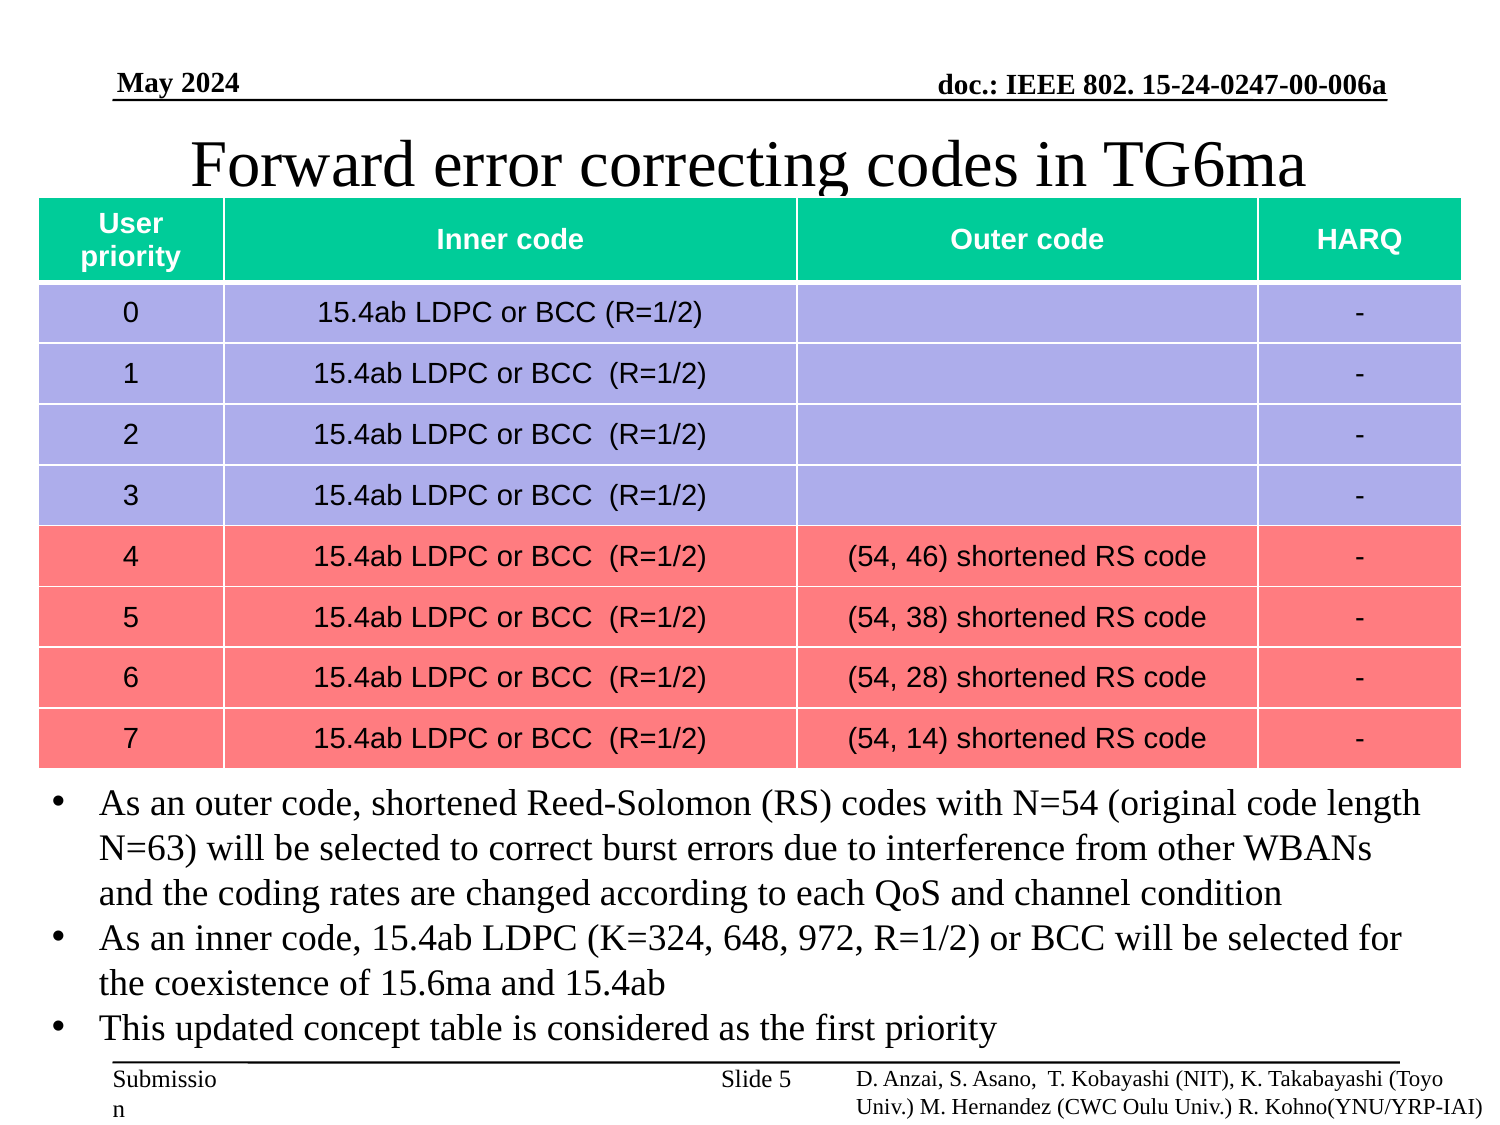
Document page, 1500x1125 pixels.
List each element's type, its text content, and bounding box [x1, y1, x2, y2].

table_cell 15.4ab LDPC or BCC (R=1/2) [225, 648, 796, 707]
table_cell 4 [39, 526, 223, 586]
table_header Outer code [798, 198, 1257, 280]
table_cell 15.4ab LDPC or BCC (R=1/2) [225, 526, 796, 586]
table_cell 15.4ab LDPC or BCC (R=1/2) [225, 466, 796, 525]
table_header HARQ [1259, 198, 1461, 280]
table_cell - [1259, 587, 1461, 646]
table_cell [798, 344, 1257, 403]
table_cell - [1259, 648, 1461, 707]
table_header User priority [39, 198, 223, 280]
table_cell (54, 28) shortened RS code [798, 648, 1257, 707]
table_cell [798, 405, 1257, 464]
table_cell - [1259, 405, 1461, 464]
table_cell (54, 38) shortened RS code [798, 587, 1257, 646]
table_cell (54, 14) shortened RS code [798, 709, 1257, 768]
table_cell - [1259, 526, 1461, 586]
table_cell 15.4ab LDPC or BCC (R=1/2) [225, 709, 796, 768]
table_cell 2 [39, 405, 223, 464]
table_cell (54, 46) shortened RS code [798, 526, 1257, 586]
title Forward error correcting codes in TG6ma [112, 112, 1388, 196]
table_cell - [1259, 344, 1461, 403]
table_cell - [1259, 709, 1461, 768]
table_cell 15.4ab LDPC or BCC (R=1/2) [225, 587, 796, 646]
table_cell 3 [39, 466, 223, 525]
table_cell 5 [39, 587, 223, 646]
table_cell 6 [39, 648, 223, 707]
table_cell 1 [39, 344, 223, 403]
table_cell 0 [39, 285, 223, 342]
table_cell 15.4ab LDPC or BCC (R=1/2) [225, 405, 796, 464]
table_cell 7 [39, 709, 223, 768]
table_cell [798, 466, 1257, 525]
text_box As an outer code, shortened Reed-Solomon (RS) codes with N=54 (original code length N=63) will be selected to correct burst errors due to interference from other WBANs and the coding rates are changed according to each QoS and channel condition As an inner code, 15.4ab LDPC (K=324, 648, 972, R=1/2) or BCC will be selected for the coexistence of 15.6ma and 15.4ab This updated concept table is considered as the first priority [37, 770, 1443, 1101]
table_cell [798, 285, 1257, 342]
table_cell - [1259, 466, 1461, 525]
table_cell - [1259, 285, 1461, 342]
table_header Inner code [225, 198, 796, 280]
table_cell 15.4ab LDPC or BCC (R=1/2) [225, 344, 796, 403]
table_cell 15.4ab LDPC or BCC (R=1/2) [225, 285, 796, 342]
